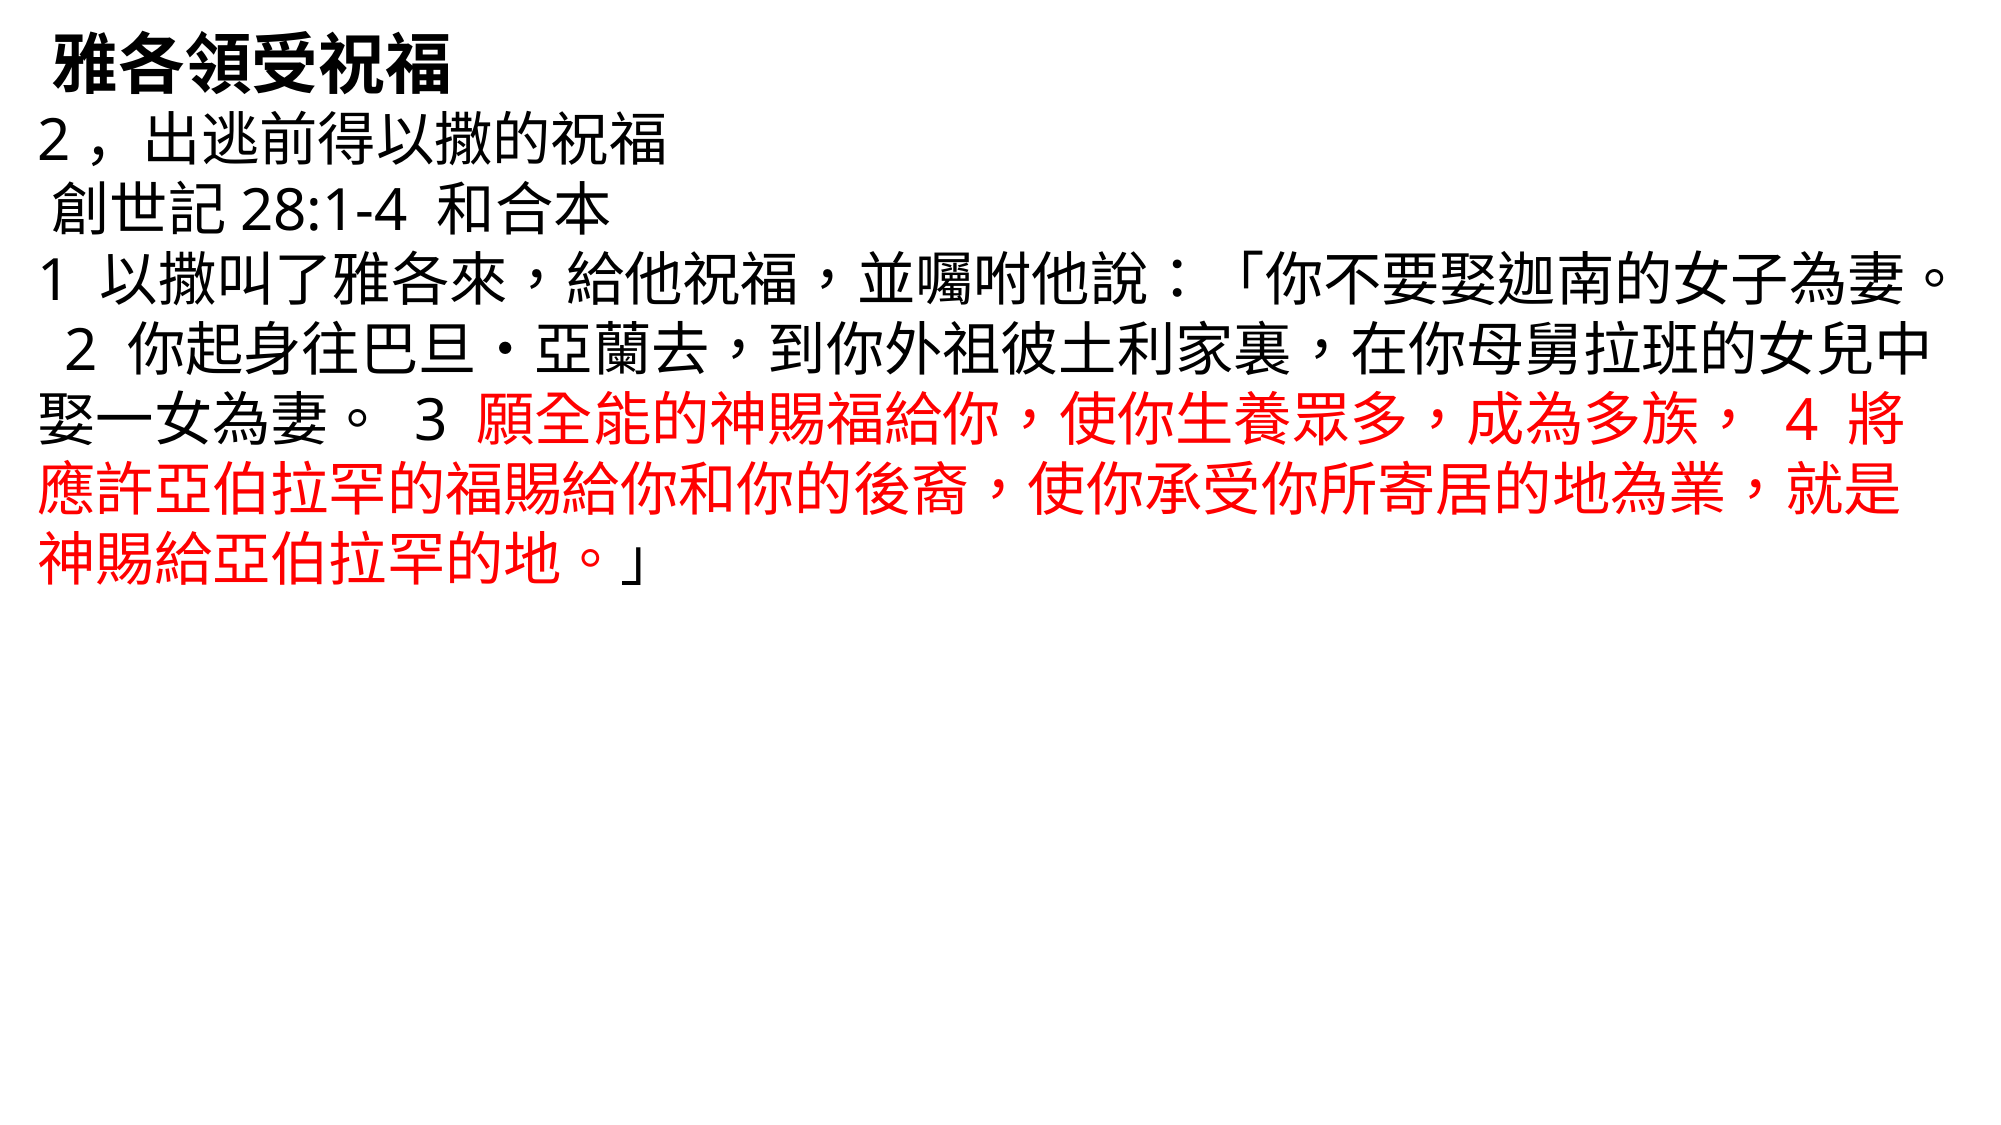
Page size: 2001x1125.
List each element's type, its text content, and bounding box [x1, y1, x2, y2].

text_box ‪‪‪‪雅各領受祝福 2，出逃前得以撒的祝福 ‪‪‪創世記‬28:1-4 和合本 1 以撒叫了雅各來，給他祝福，並囑咐他說：「你不要娶迦南的女子為妻。 2 你起身往巴旦‧亞蘭去，到你外祖彼土利家裏，在你母舅拉班的女兒中娶一女為妻。 3 願全能的神賜福給你，使你生養眾多，成為多族， 4 將應許亞伯拉罕的福賜給你和你的後裔，使你承受你所寄居的地為業，就是神賜給亞伯拉罕的地。」 [22, 14, 1970, 600]
